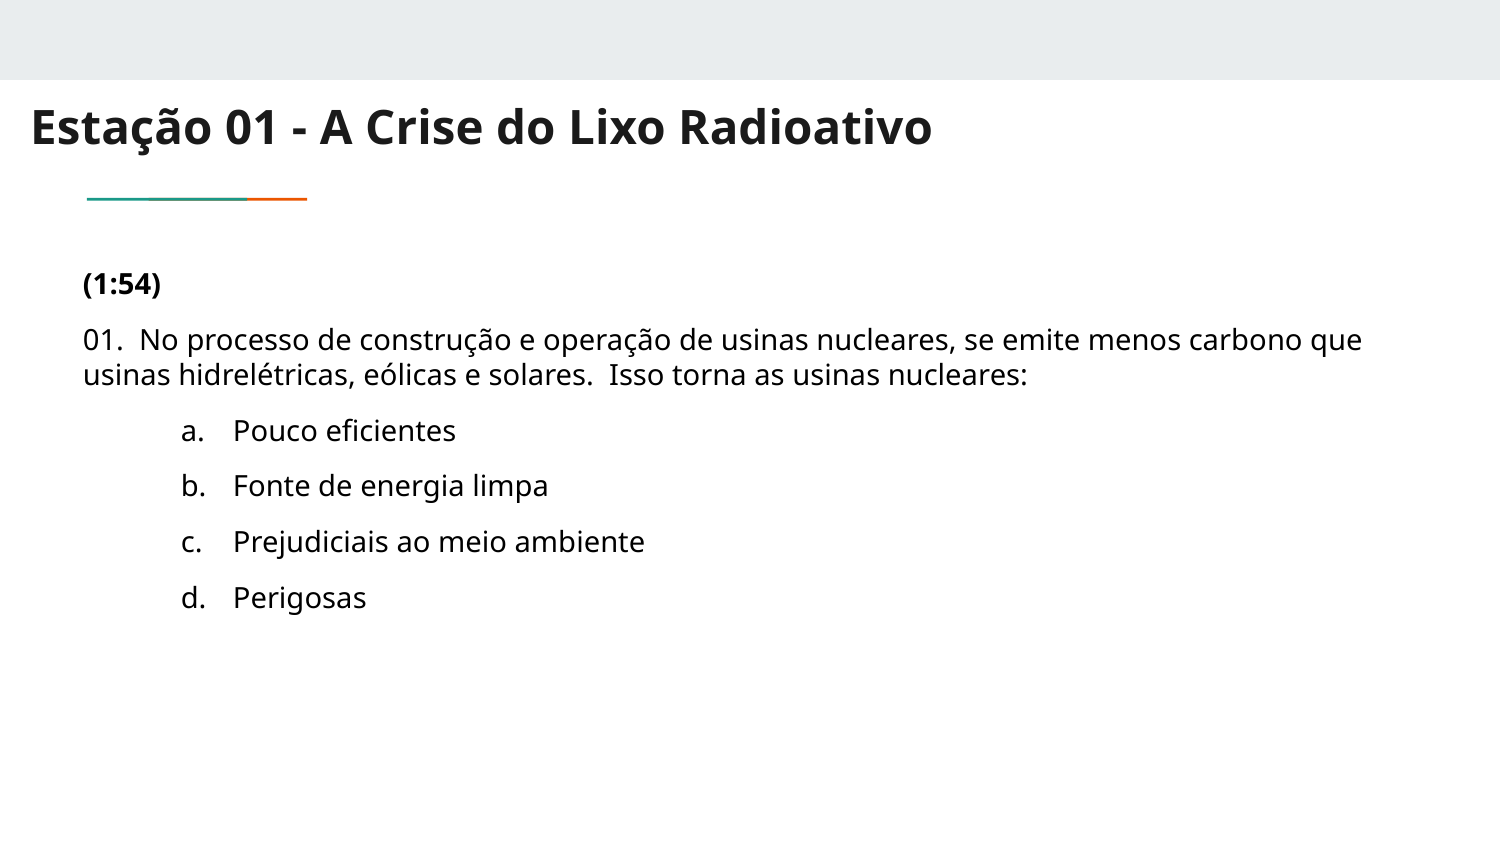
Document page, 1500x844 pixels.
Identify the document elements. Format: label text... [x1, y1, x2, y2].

text_box (1:54) 01. No processo de construção e operação de usinas nucleares, se emite menos carbono que usinas hidrelétricas, eólicas e solares. Isso torna as usinas nucleares: Pouco eficientes Fonte de energia limpa Prejudiciais ao meio ambiente Perigosas [67, 250, 1430, 630]
title Estação 01 - A Crise do Lixo Radioativo [15, 81, 1277, 170]
